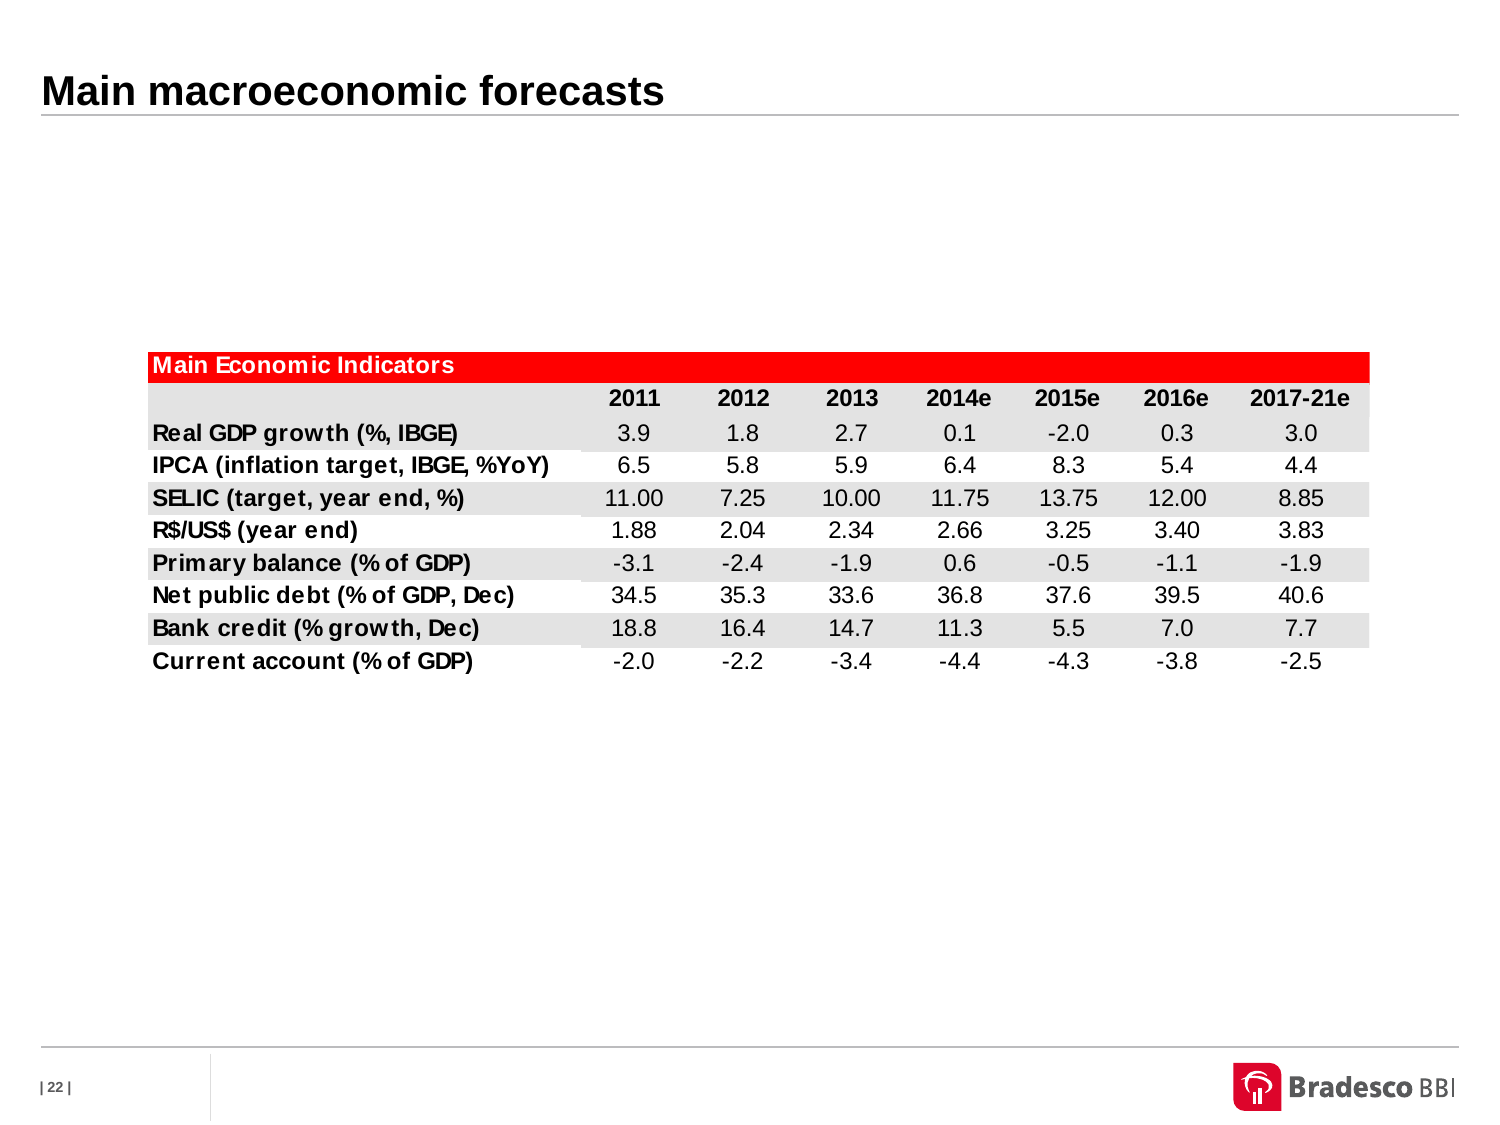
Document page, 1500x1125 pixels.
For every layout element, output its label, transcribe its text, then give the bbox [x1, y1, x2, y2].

text_box Main macroeconomic forecasts [41, 47, 1477, 120]
picture [145, 349, 1372, 681]
